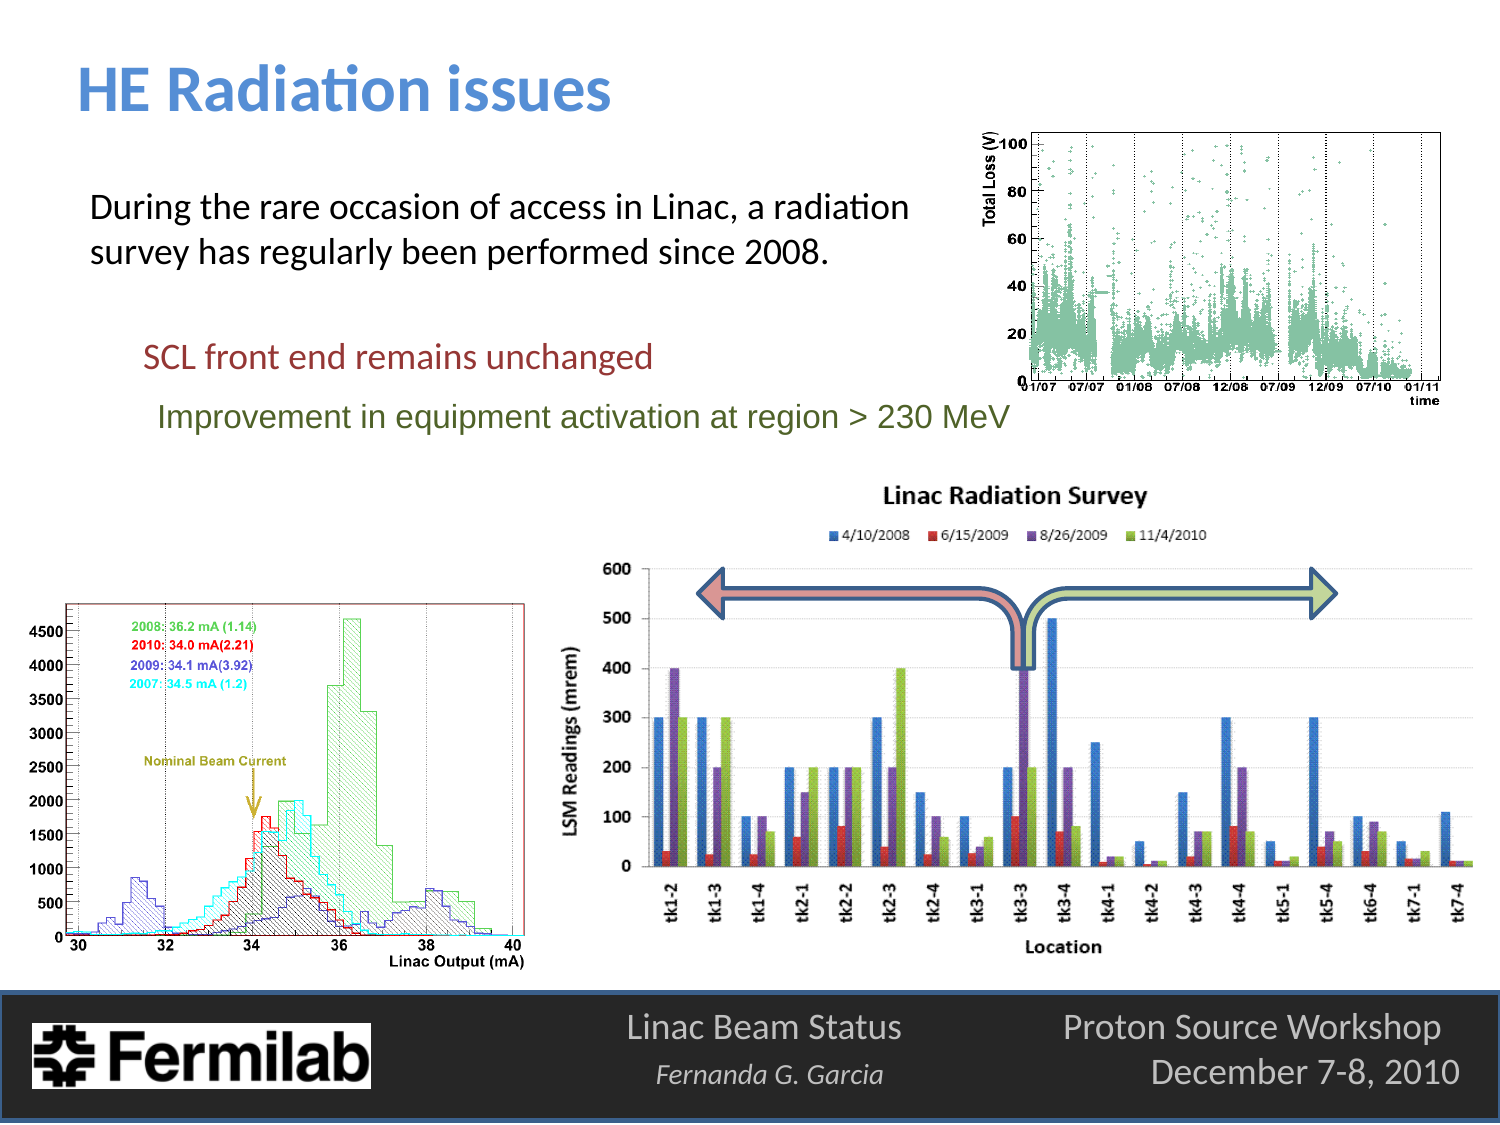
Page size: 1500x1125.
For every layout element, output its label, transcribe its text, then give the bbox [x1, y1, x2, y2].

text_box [0, 992, 1500, 1125]
text_box HE Radiation issues [62, 37, 1413, 133]
text_box SCL front end remains unchanged [128, 324, 679, 385]
text_box During the rare occasion of access in Linac, a radiation survey has regularly been performed since 2008. [75, 174, 957, 280]
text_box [547, 480, 1474, 957]
text_box Improvement in equipment activation at region > 230 MeV [142, 387, 1027, 443]
picture [962, 124, 1452, 426]
picture [9, 562, 582, 977]
